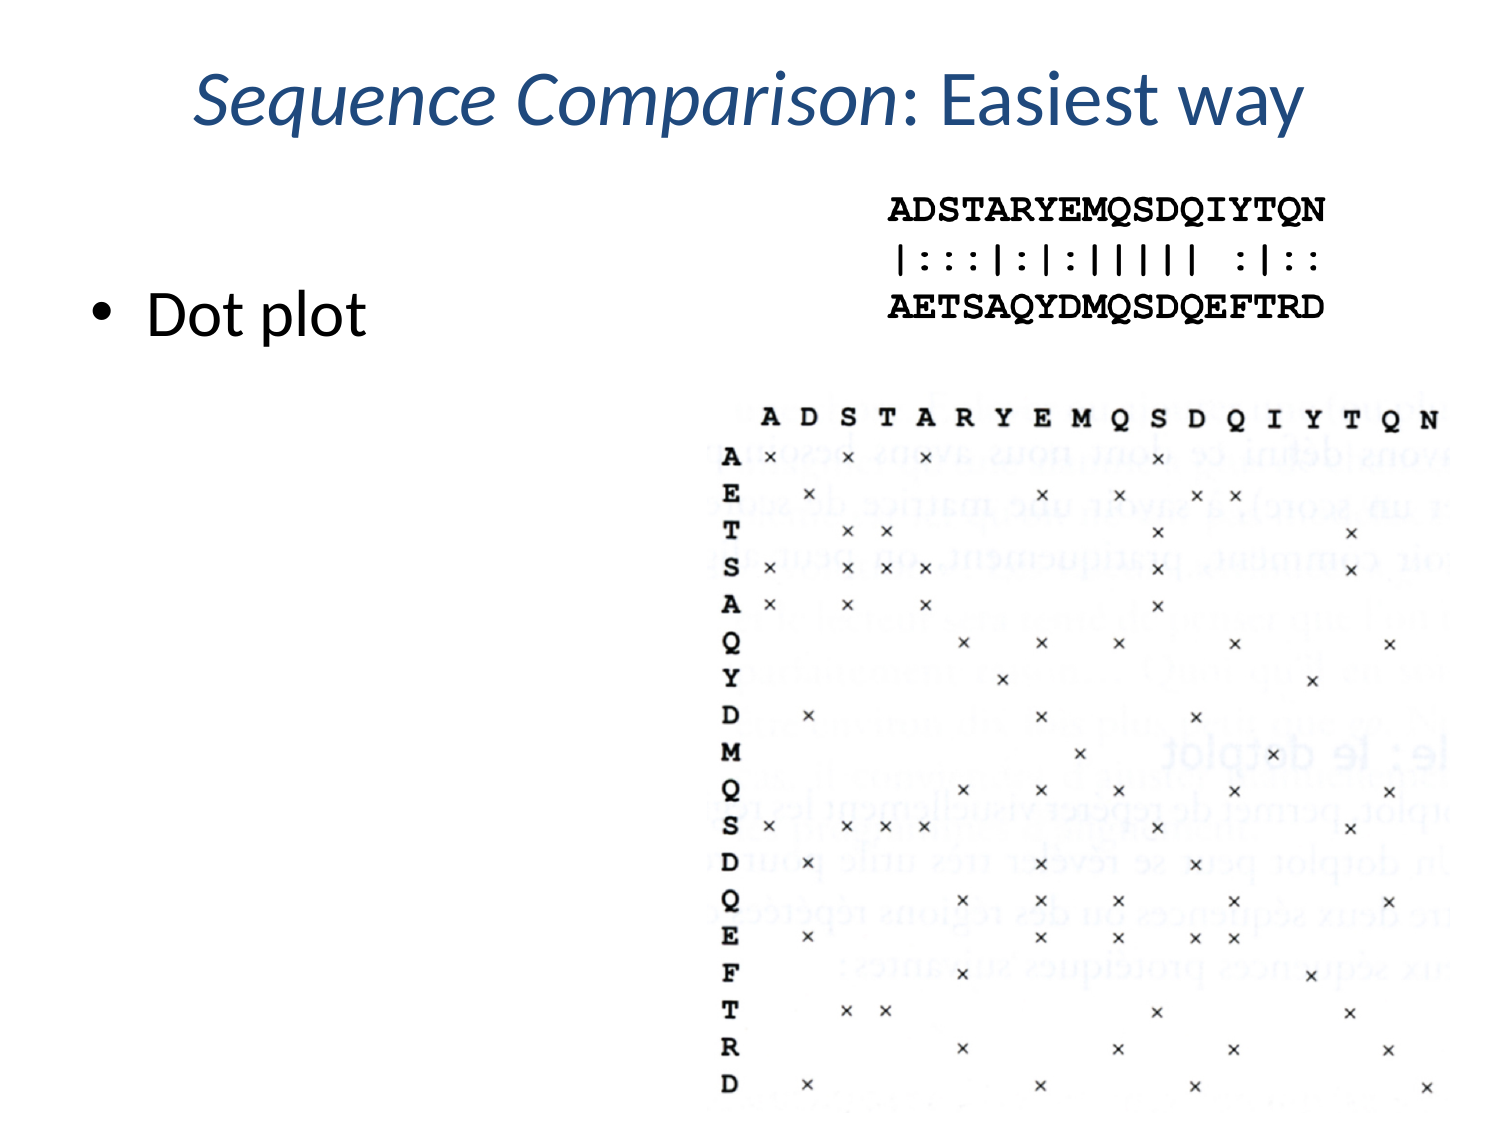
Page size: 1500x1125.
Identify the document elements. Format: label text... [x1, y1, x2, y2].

picture [707, 187, 1450, 1113]
title Sequence Comparison: Easiest way [75, 0, 1425, 188]
list Dot plot [75, 262, 702, 1005]
